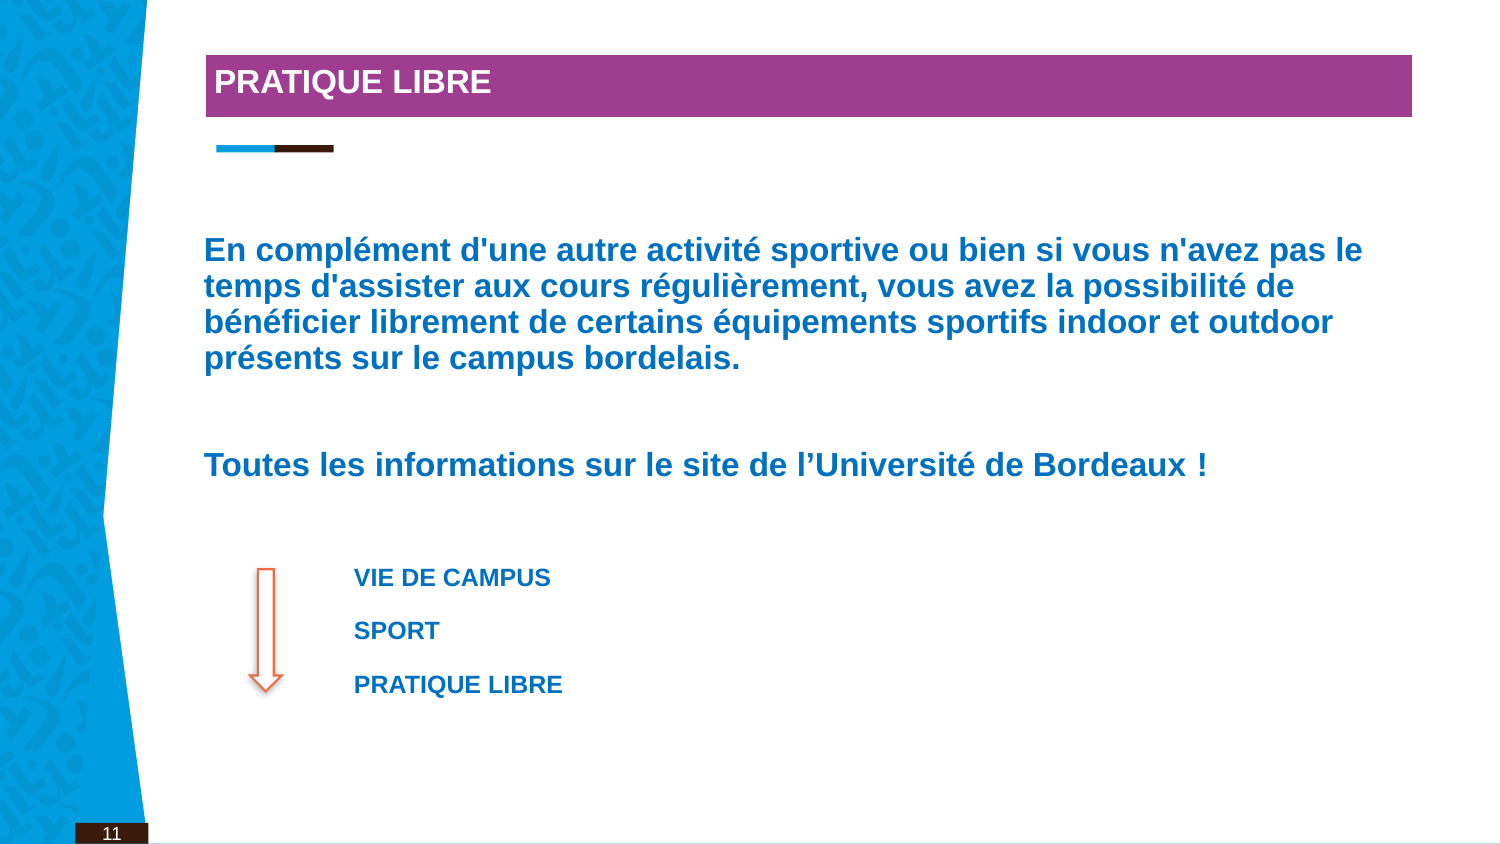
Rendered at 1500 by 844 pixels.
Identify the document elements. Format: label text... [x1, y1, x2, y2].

slide_number 11 [74, 822, 149, 844]
table_header PRATIQUE LIBRE [208, 57, 1411, 116]
text_box [249, 569, 282, 692]
list En complément d'une autre activité sportive ou bien si vous n'avez pas le temps d'assister aux cours régulièrement, vous avez la possibilité de bénéficier librement de certains équipements sportifs indoor et outdoor présents sur le campus bordelais. Toutes les informations sur le site de l’Université de Bordeaux ! VIE DE CAMPUS SPORT PRATIQUE LIBRE [196, 225, 1398, 762]
